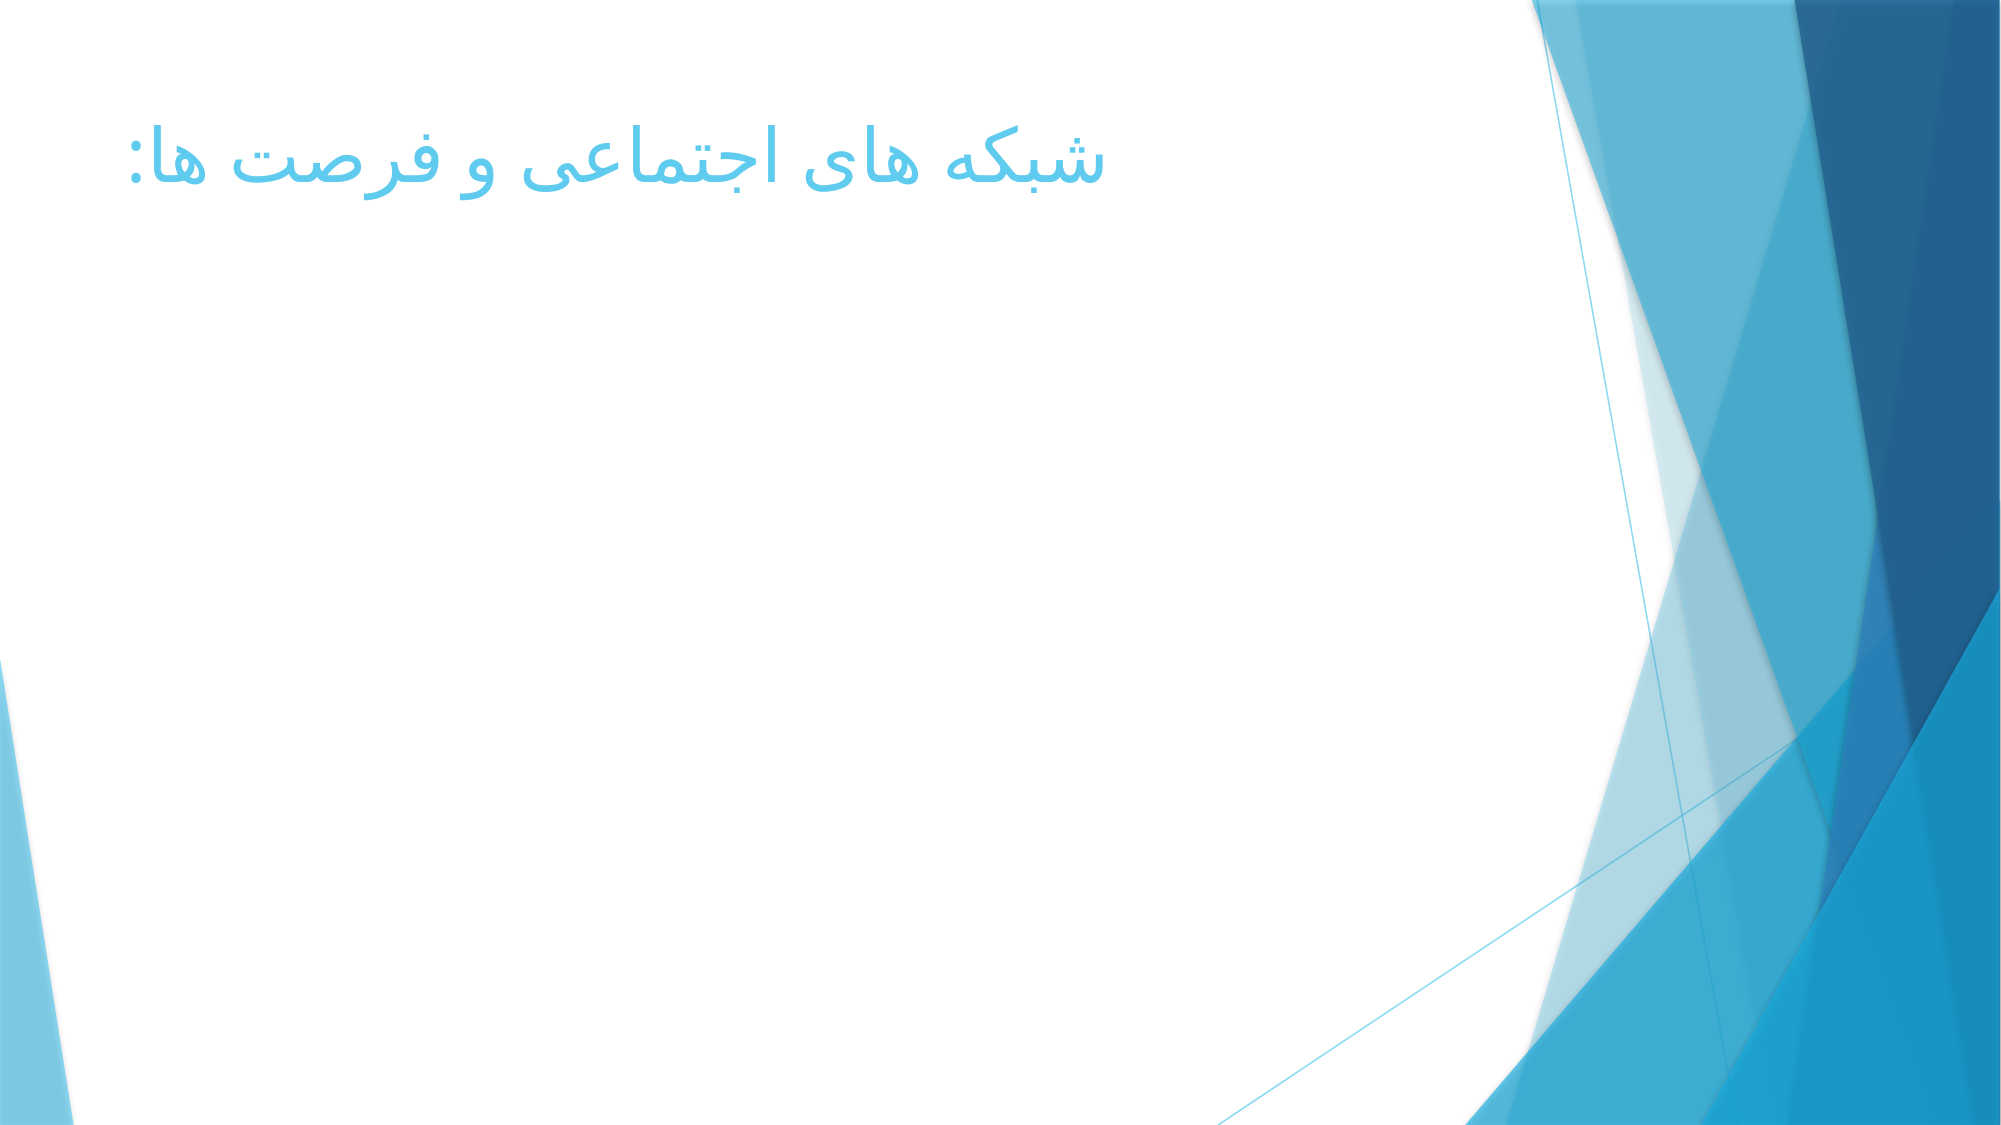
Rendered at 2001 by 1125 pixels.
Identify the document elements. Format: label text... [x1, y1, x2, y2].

title شبکه های اجتماعی و فرصت ها: [111, 99, 1522, 317]
